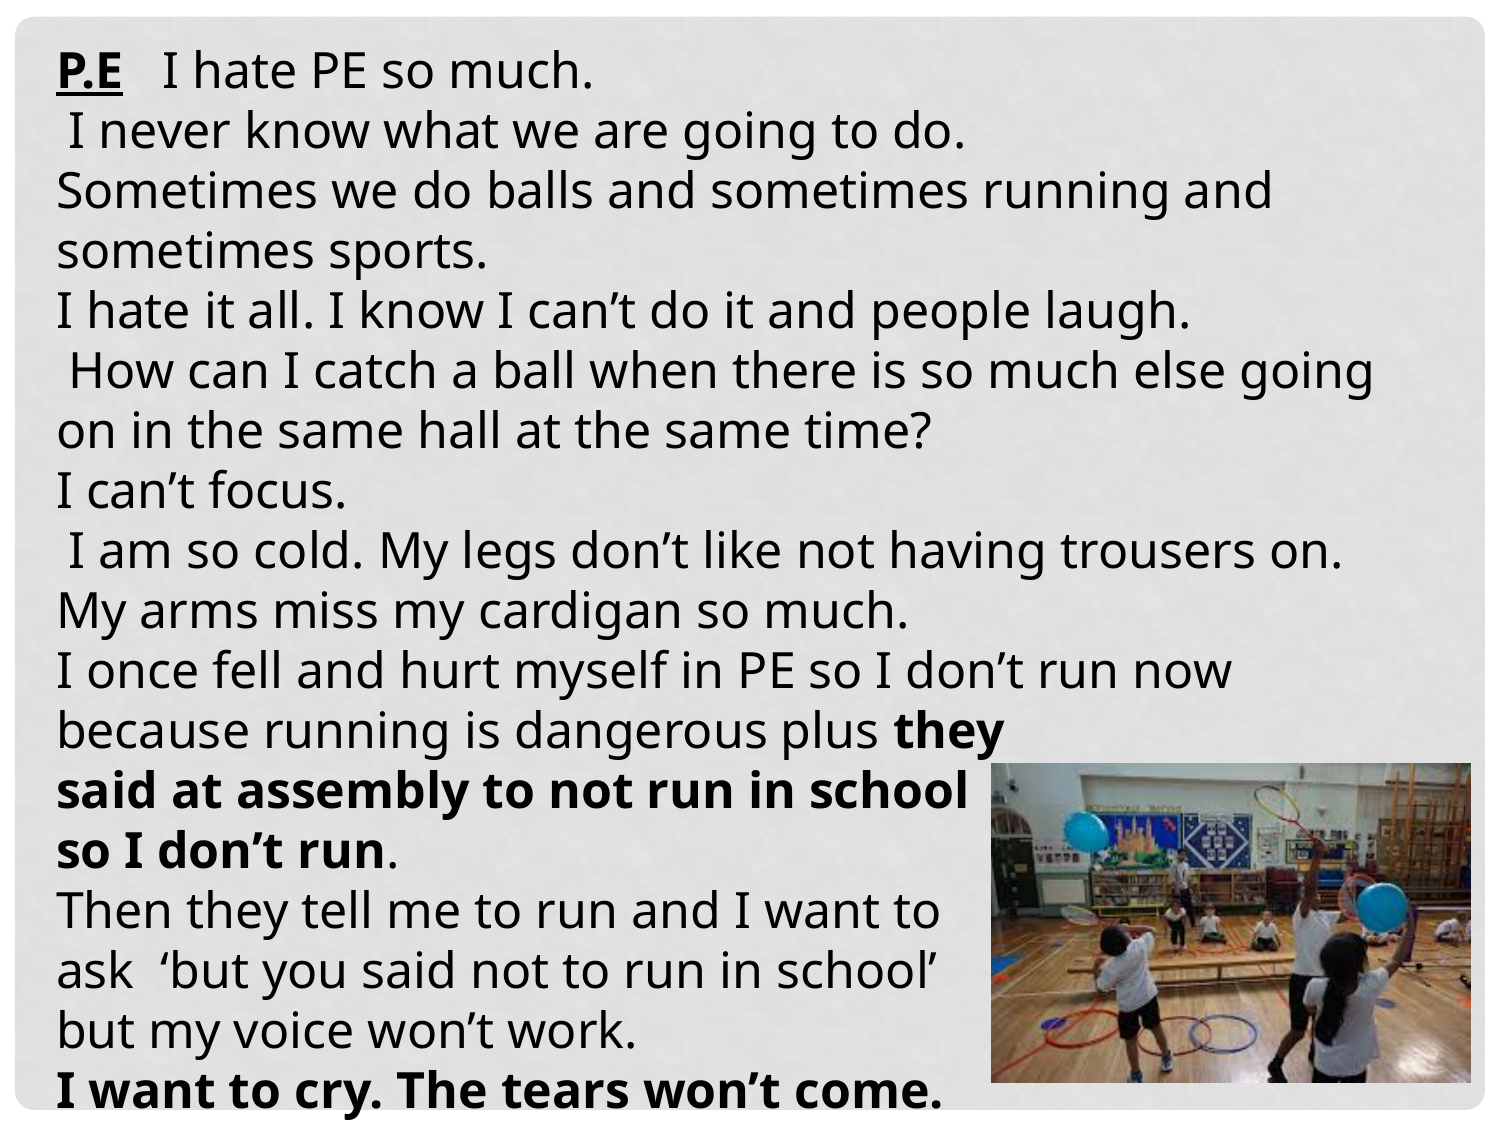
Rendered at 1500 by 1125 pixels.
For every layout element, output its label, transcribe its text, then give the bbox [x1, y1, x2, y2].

text_box P.E I hate PE so much. I never know what we are going to do. Sometimes we do balls and sometimes running and sometimes sports. I hate it all. I know I can’t do it and people laugh. How can I catch a ball when there is so much else going on in the same hall at the same time? I can’t focus. I am so cold. My legs don’t like not having trousers on. My arms miss my cardigan so much. I once fell and hurt myself in PE so I don’t run now because running is dangerous plus they said at assembly to not run in school so I don’t run. Then they tell me to run and I want to ask ‘but you said not to run in school’ but my voice won’t work. I want to cry. The tears won’t come. [41, 30, 1424, 1125]
picture [990, 763, 1471, 1083]
